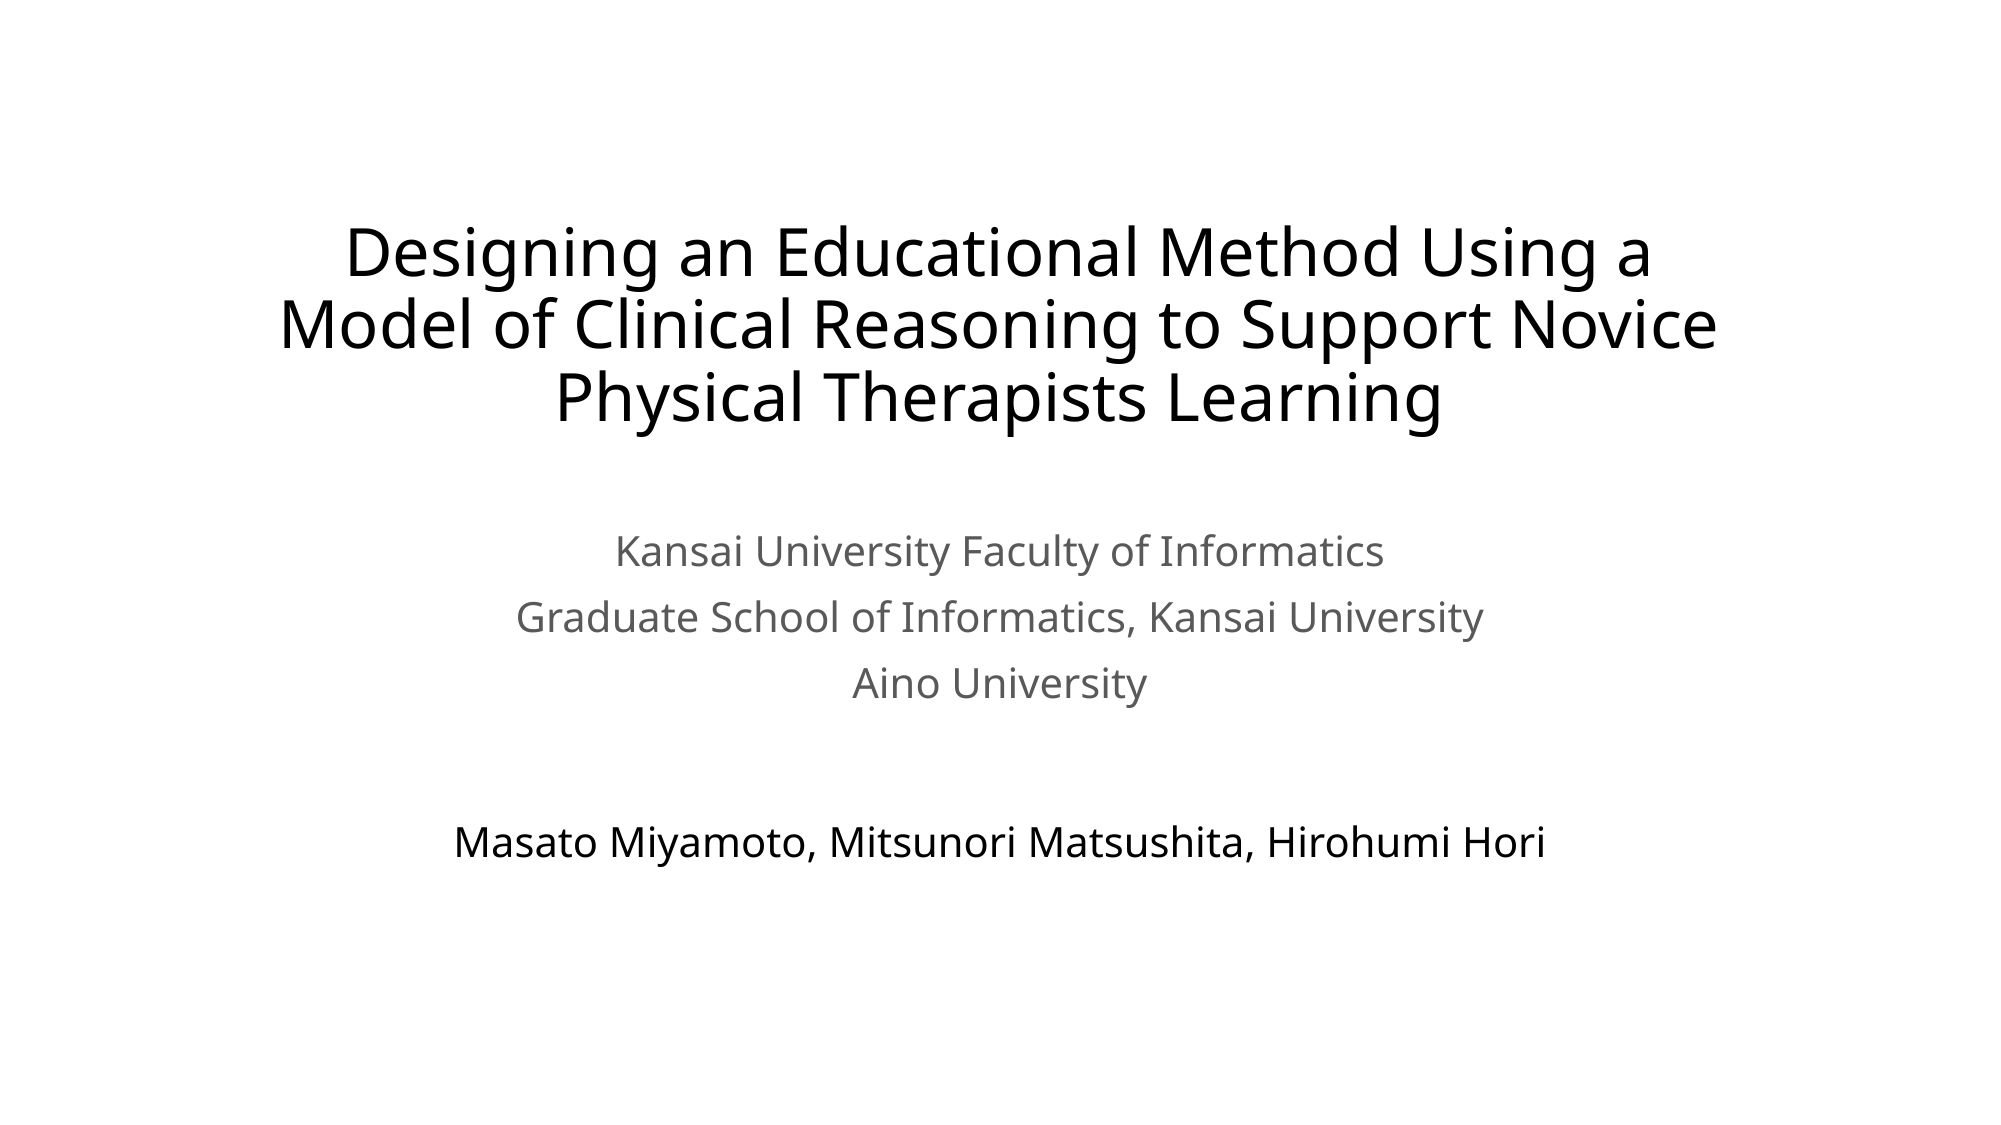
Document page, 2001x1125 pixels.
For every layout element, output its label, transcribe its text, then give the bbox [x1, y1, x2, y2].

subtitle Kansai University Faculty of Informatics Graduate School of Informatics, Kansai University Aino University [249, 522, 1750, 795]
text_box Masato Miyamoto, Mitsunori Matsushita, Hirohumi Hori [249, 814, 1750, 907]
title Designing an Educational Method Using a Model of Clinical Reasoning to Support Novice Physical Therapists Learning [249, 46, 1750, 443]
